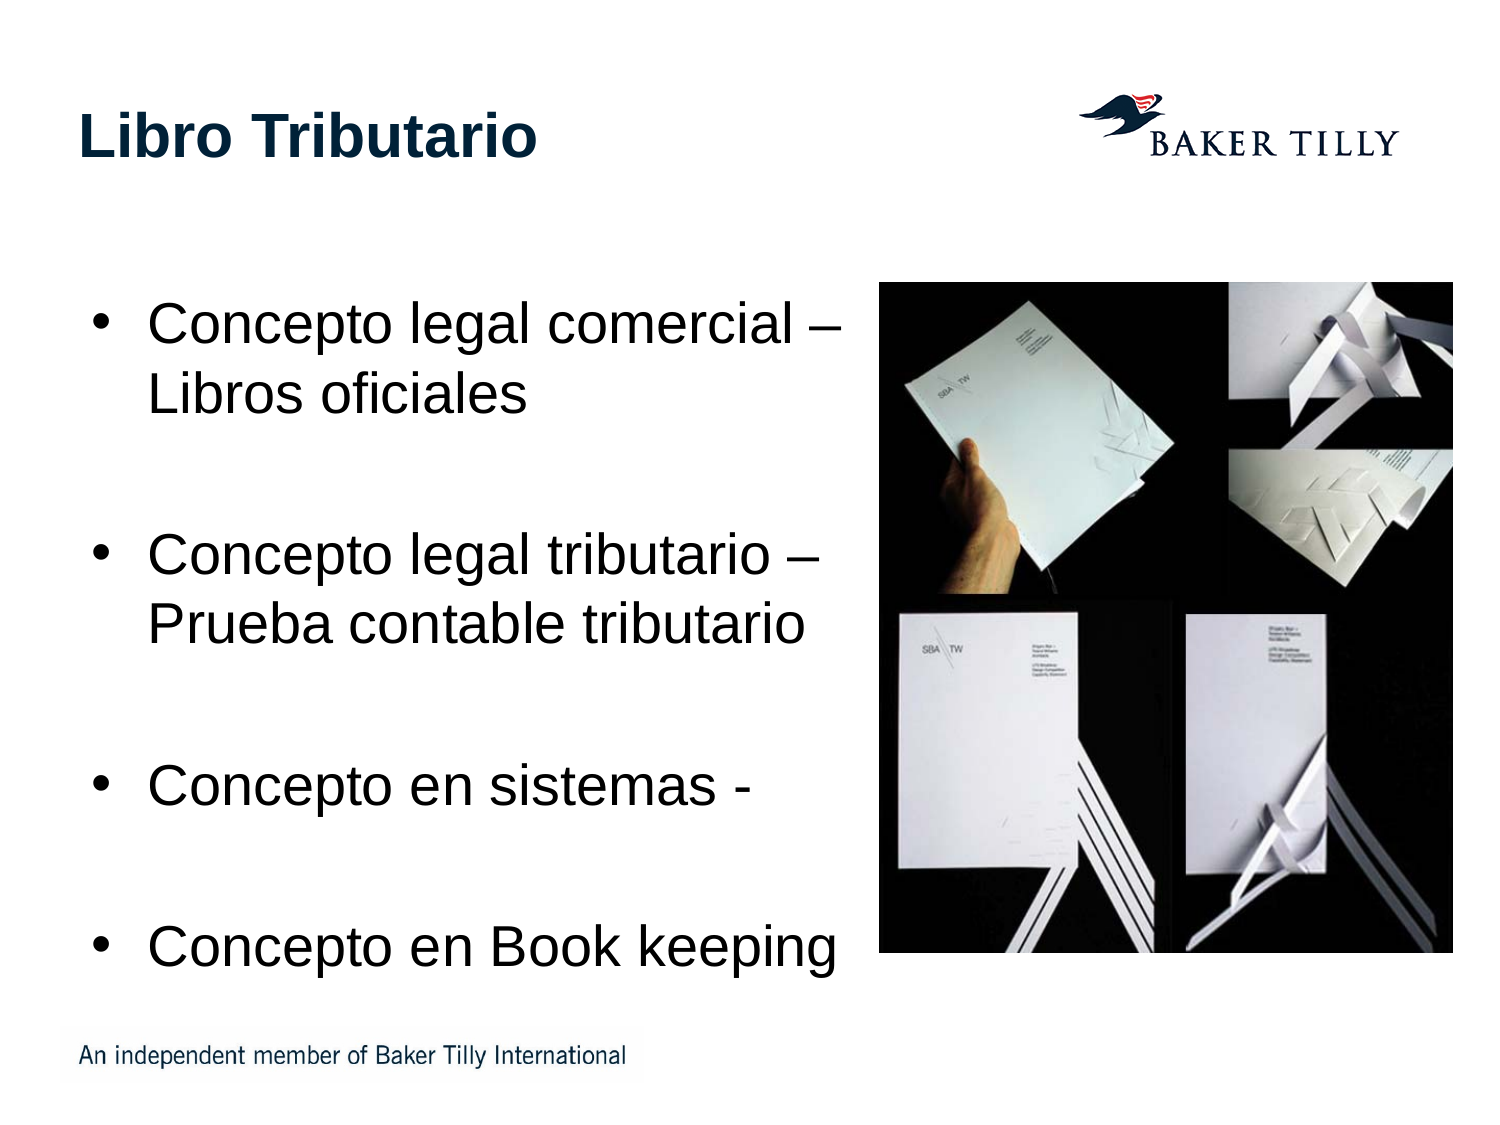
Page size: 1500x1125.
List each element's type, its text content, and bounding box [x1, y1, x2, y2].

picture [1079, 70, 1422, 178]
picture [879, 282, 1454, 953]
list Concepto legal comercial – Libros oficiales Concepto legal tributario –Prueba contable tributario Concepto en sistemas - Concepto en Book keeping [76, 278, 951, 988]
title Libro Tributario [63, 92, 987, 173]
picture [60, 1026, 644, 1083]
